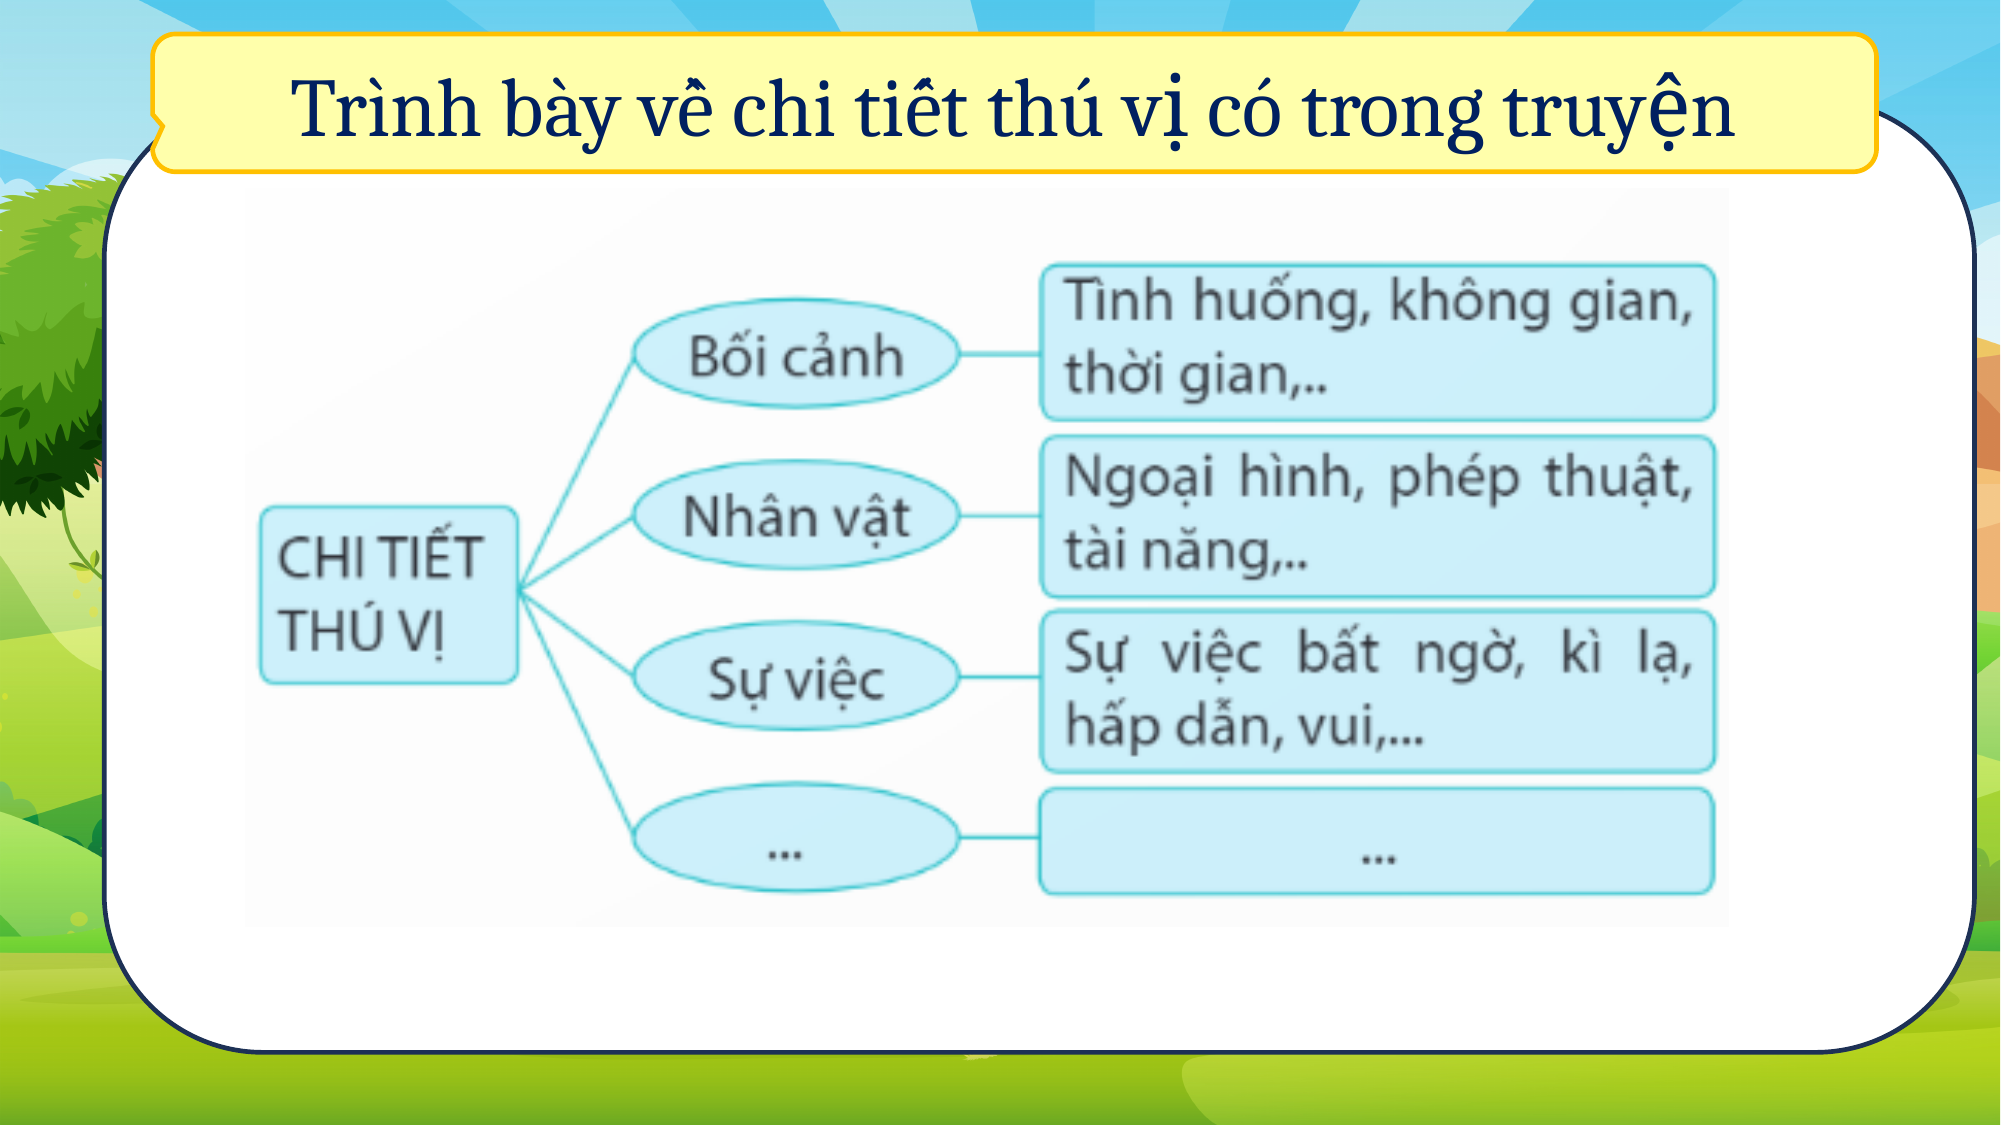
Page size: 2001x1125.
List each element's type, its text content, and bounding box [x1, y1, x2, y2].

text_box Trình bày về chi tiết thú vị có trong truyện [151, 32, 1878, 173]
picture [0, 0, 2001, 1125]
text_box [103, 111, 1976, 1054]
